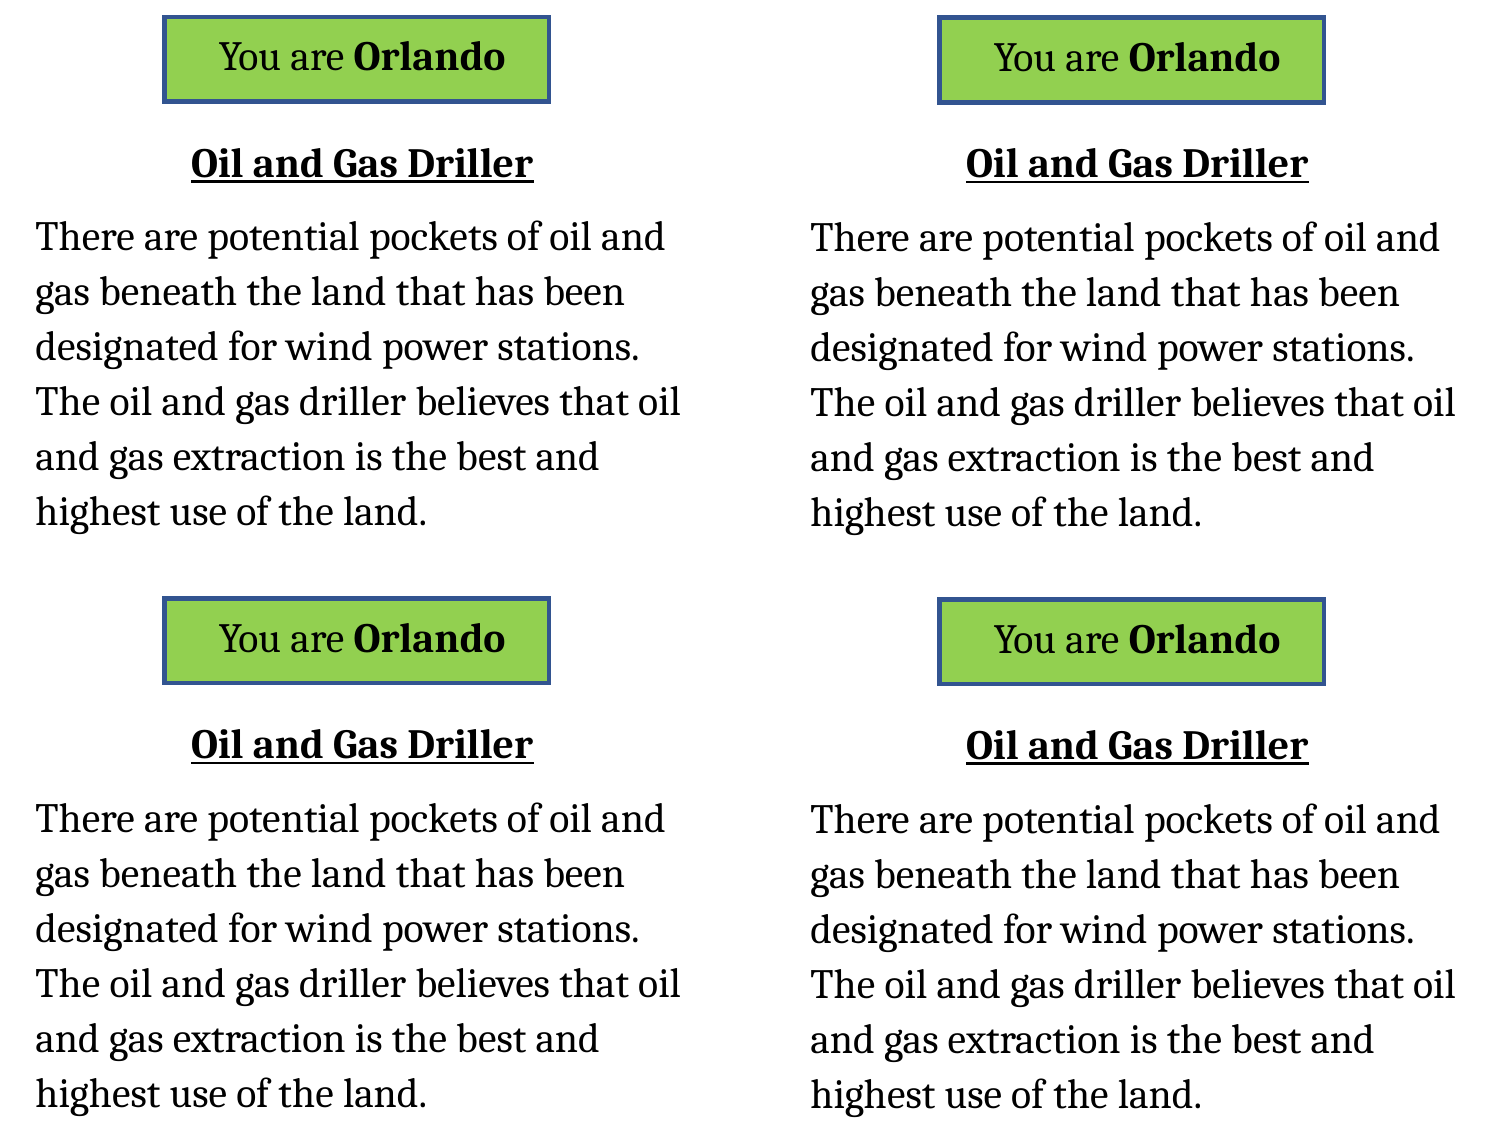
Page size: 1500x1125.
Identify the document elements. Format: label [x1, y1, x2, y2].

text_box [795, 0, 1479, 516]
text_box [20, 0, 704, 515]
text_box [20, 515, 704, 1125]
text_box [795, 516, 1479, 1125]
